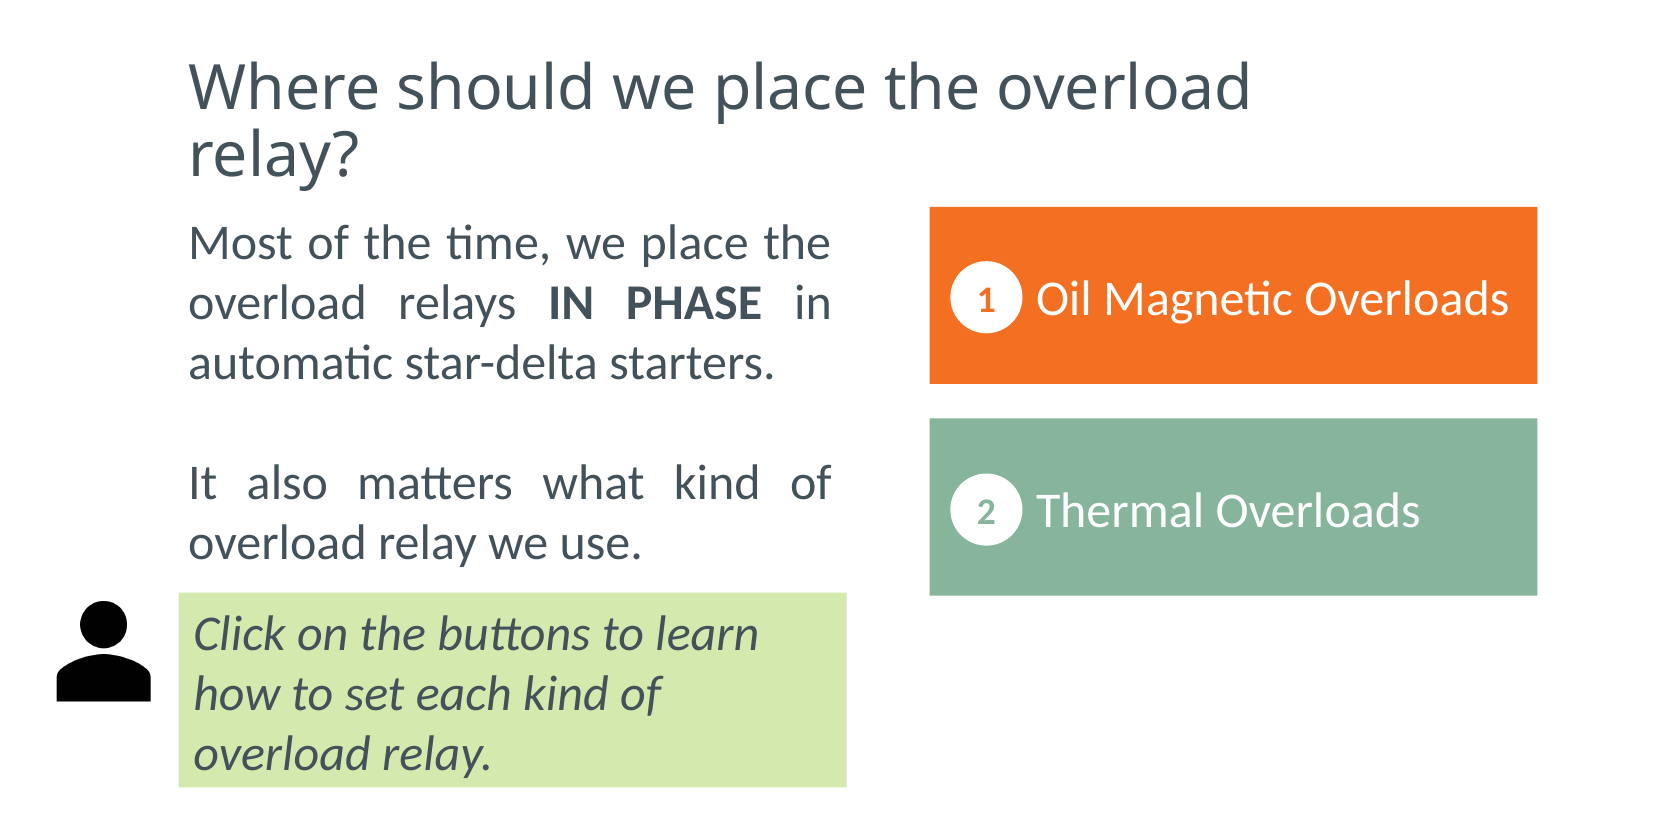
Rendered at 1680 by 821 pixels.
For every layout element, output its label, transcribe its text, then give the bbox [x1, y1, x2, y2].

text_box Most of the time, we place the overload relays IN PHASE in automatic star-delta starters. It also matters what kind of overload relay we use. [173, 202, 847, 578]
title Where should we place the overload relay? [173, 43, 1433, 203]
text_box 2 [949, 472, 1024, 547]
picture [33, 580, 174, 722]
text_box Oil Magnetic Overloads [929, 206, 1538, 385]
text_box 1 [949, 260, 1024, 335]
text_box Thermal Overloads [929, 417, 1538, 597]
text_box Click on the buttons to learn how to set each kind of overload relay. [178, 592, 847, 788]
